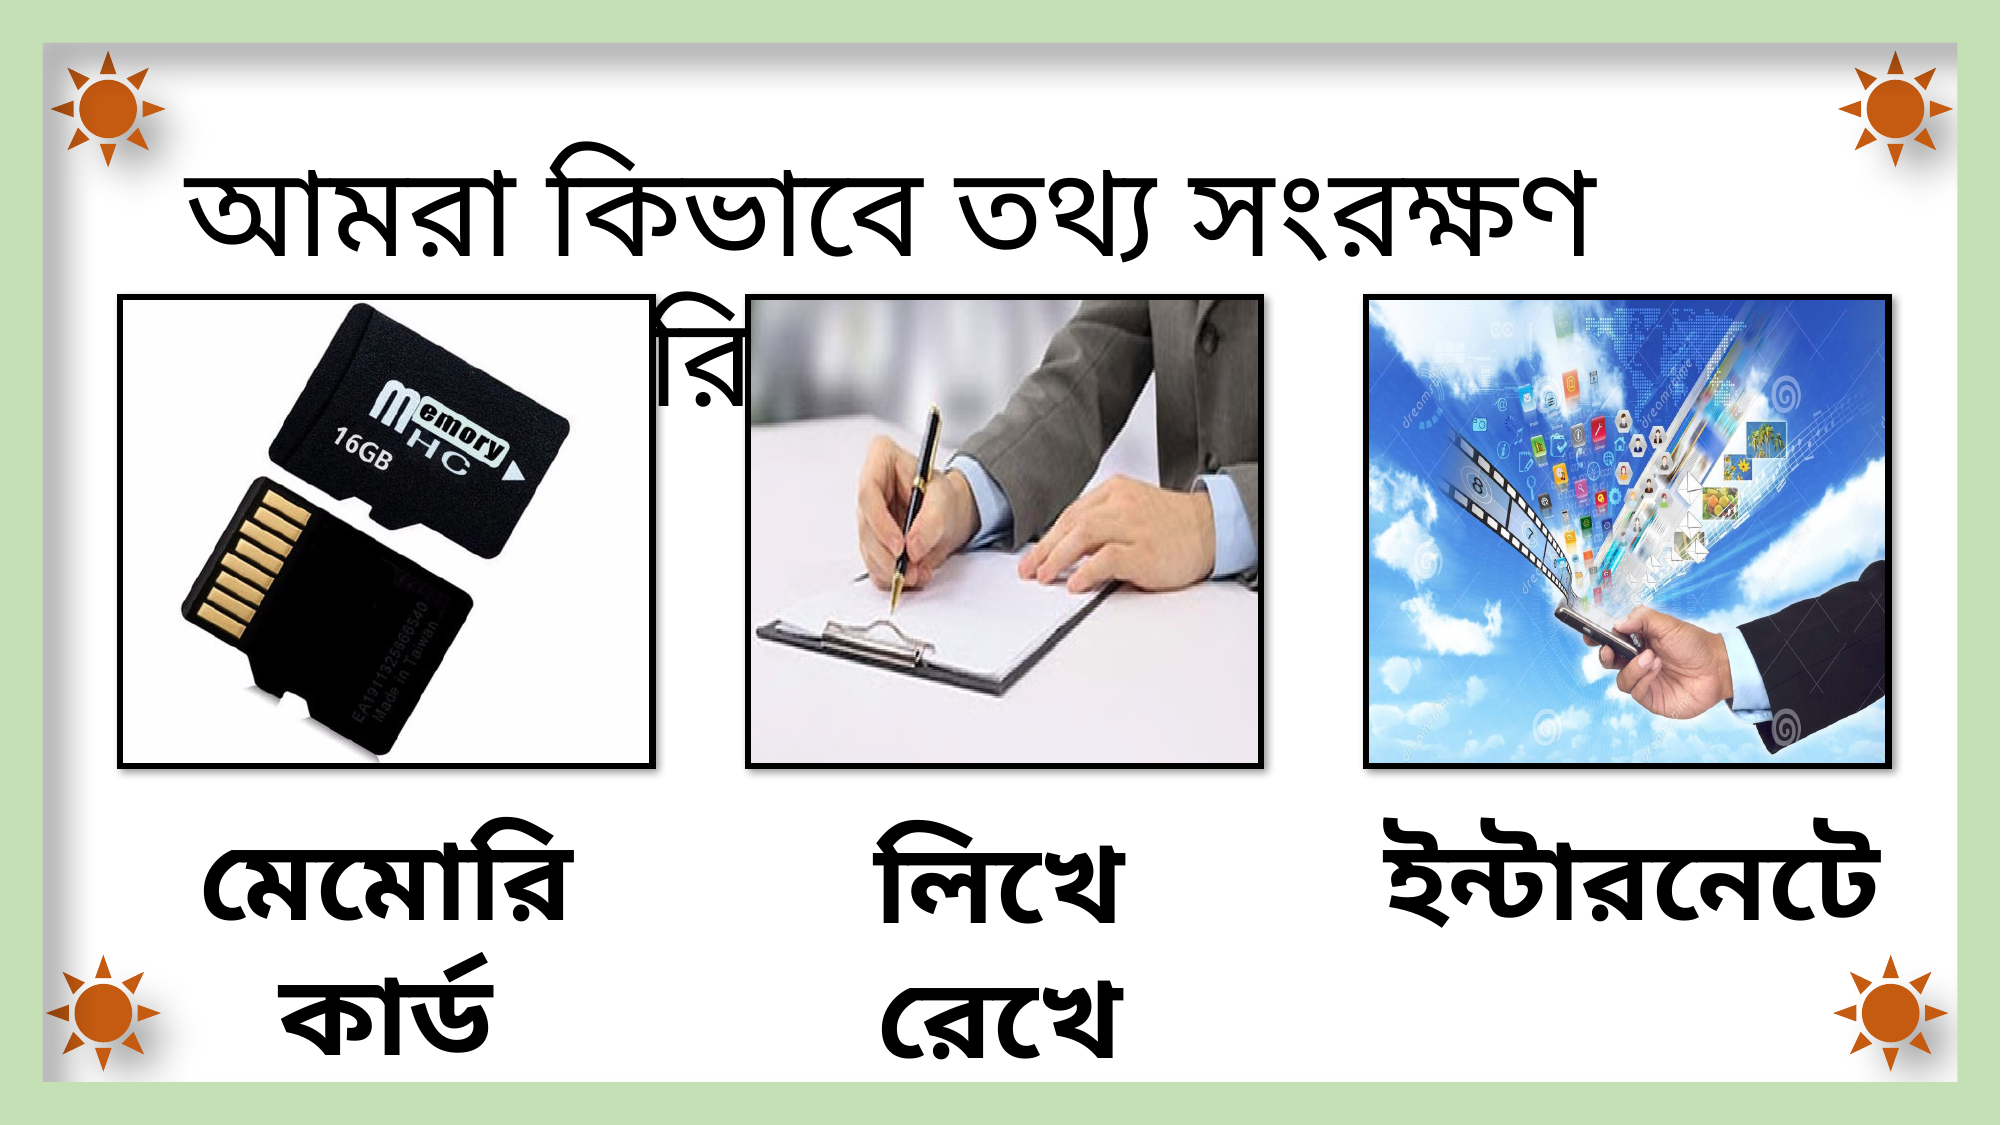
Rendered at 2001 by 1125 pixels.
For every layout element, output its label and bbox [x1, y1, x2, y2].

text_box [0, 0, 2000, 1125]
